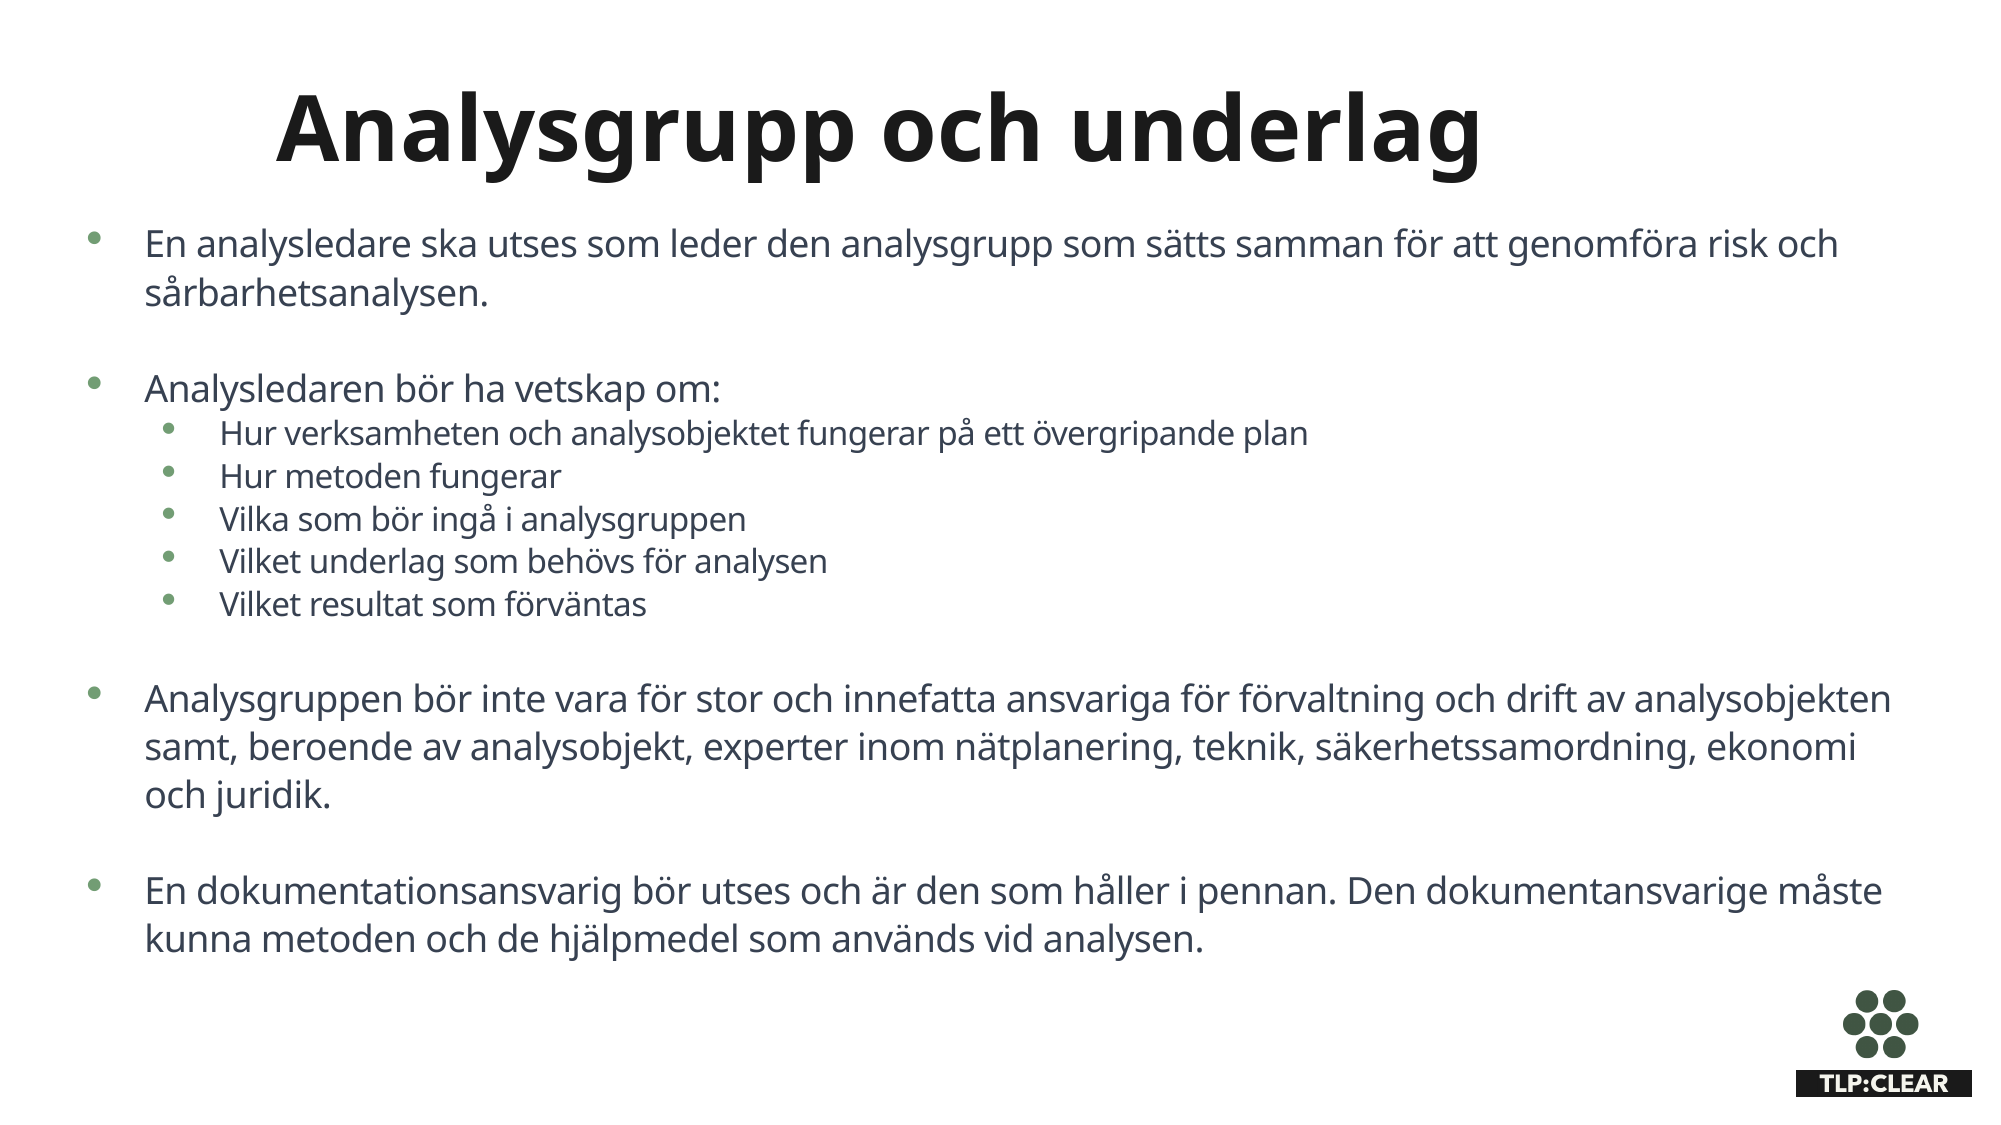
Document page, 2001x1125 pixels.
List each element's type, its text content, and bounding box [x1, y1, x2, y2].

picture [1796, 1016, 1972, 1097]
text_box En analysledare ska utses som leder den analysgrupp som sätts samman för att genomföra risk och sårbarhetsanalysen. Analysledaren bör ha vetskap om: Hur verksamheten och analysobjektet fungerar på ett övergripande plan Hur metoden fungerar Vilka som bör ingå i analysgruppen Vilket underlag som behövs för analysen Vilket resultat som förväntas Analysgruppen bör inte vara för stor och innefatta ansvariga för förvaltning och drift av analysobjekten samt, beroende av analysobjekt, experter inom nätplanering, teknik, säkerhetssamordning, ekonomi och juridik. En dokumentationsansvarig bör utses och är den som håller i pennan. Den dokumentansvarige måste kunna metoden och de hjälpmedel som används vid analysen. [73, 209, 1939, 1016]
text_box Analysgrupp och underlag [255, 62, 1507, 187]
